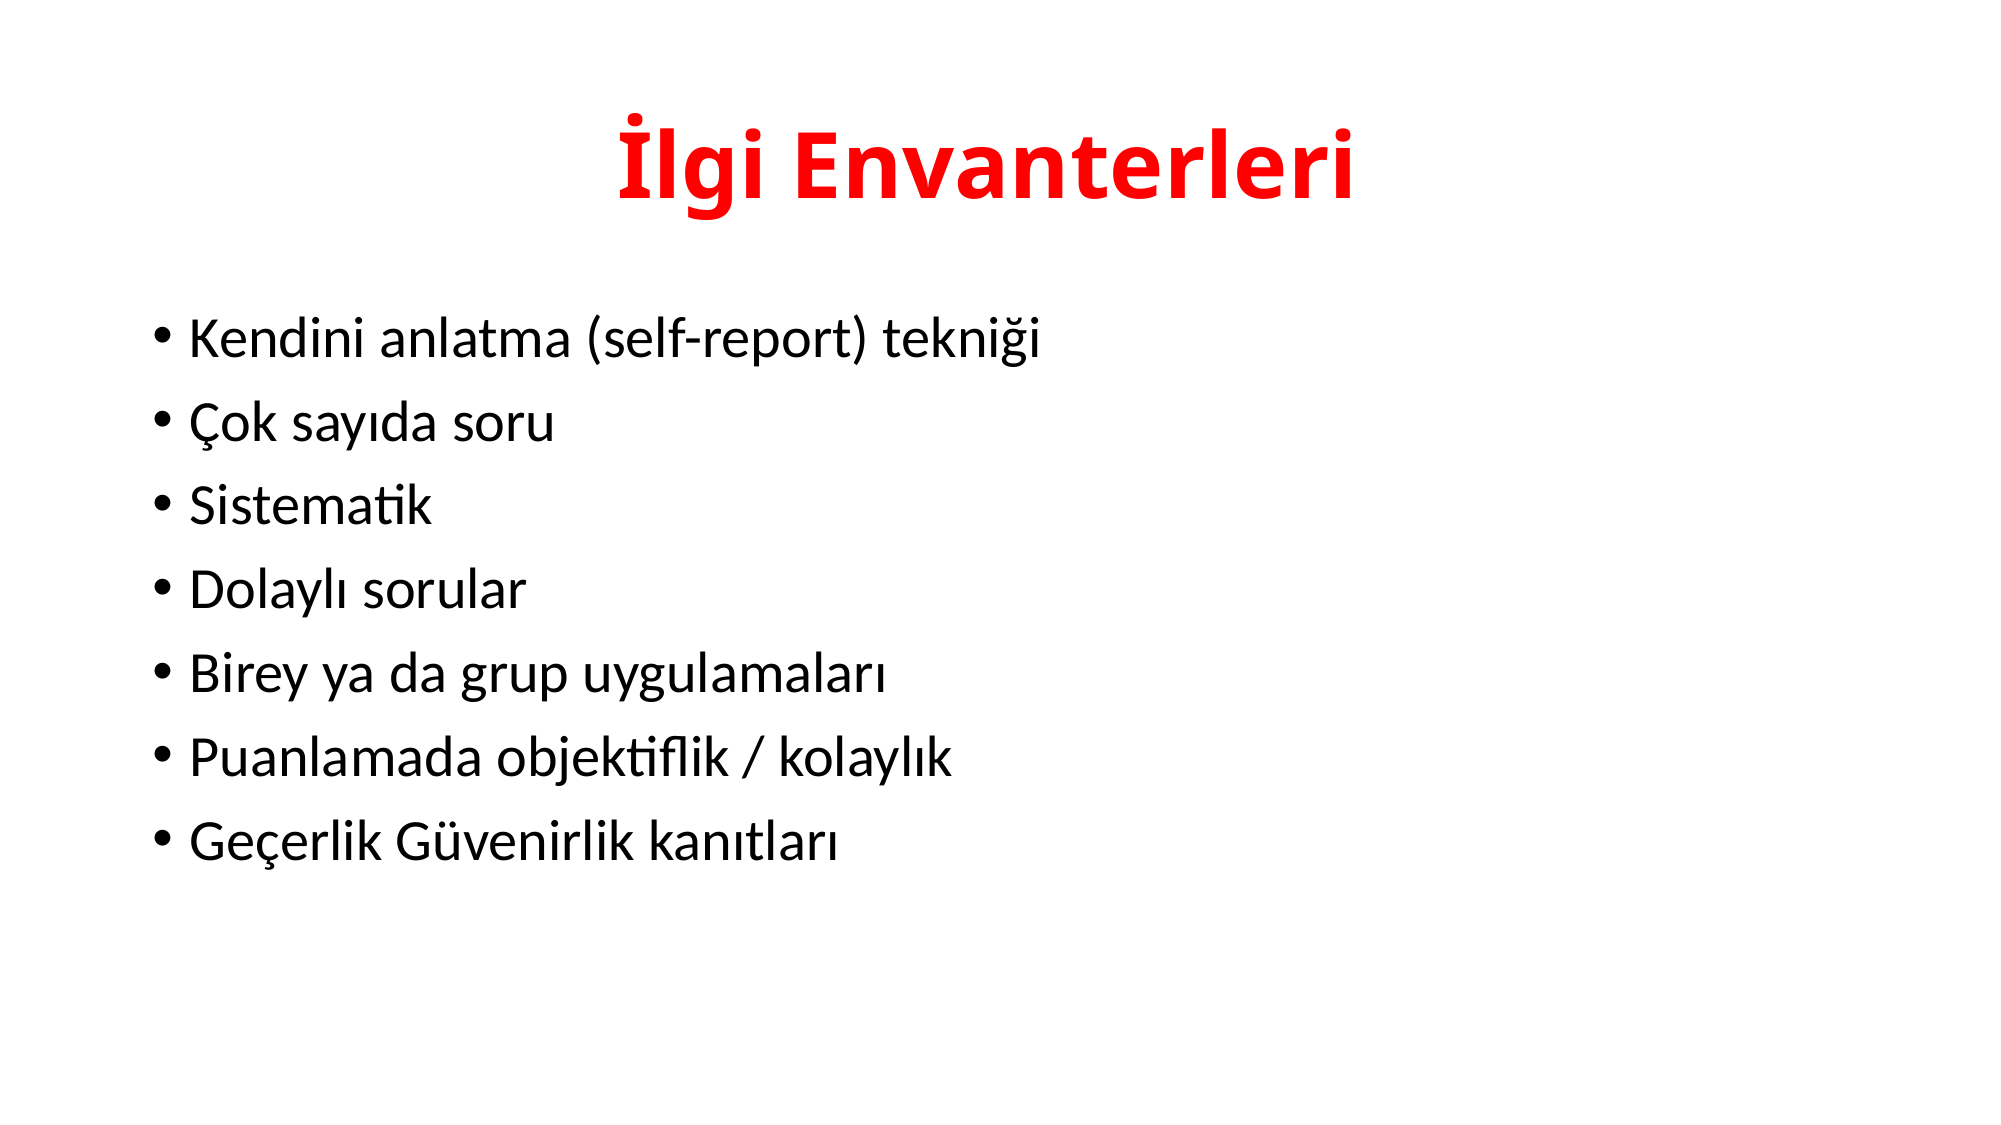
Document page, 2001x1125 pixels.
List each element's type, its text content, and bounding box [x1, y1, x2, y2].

list Kendini anlatma (self-report) tekniği Çok sayıda soru Sistematik Dolaylı sorular Birey ya da grup uygulamaları Puanlamada objektiflik / kolaylık Geçerlik Güvenirlik kanıtları [137, 299, 1863, 1014]
title İlgi Envanterleri [137, 59, 1863, 278]
